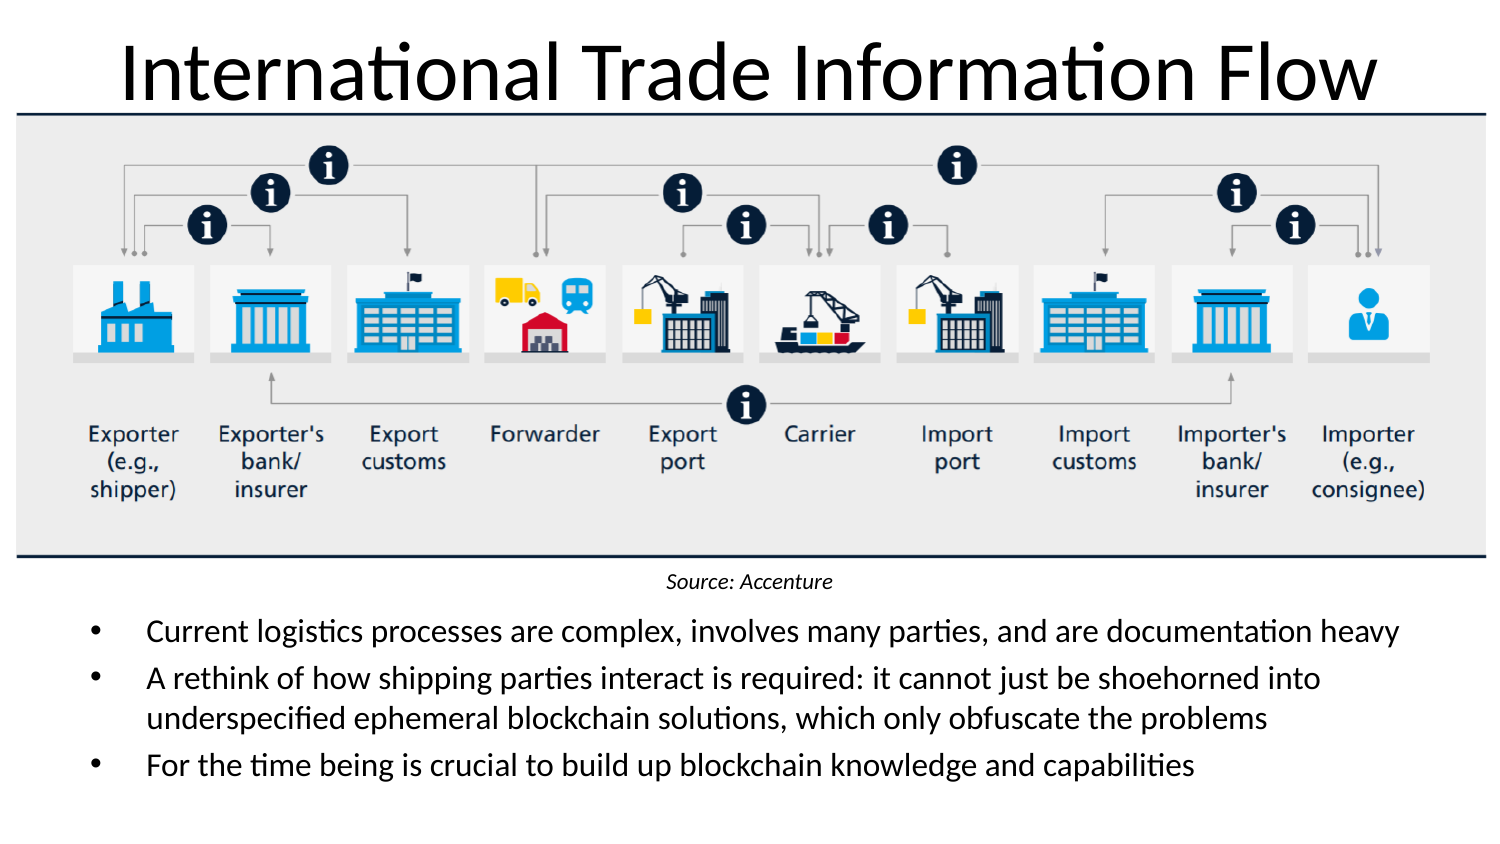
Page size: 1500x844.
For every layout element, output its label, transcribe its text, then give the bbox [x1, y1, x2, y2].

title International Trade Information Flow [75, 0, 1425, 95]
list Source: Accenture Current logistics processes are complex, involves many parties, and are documentation heavy A rethink of how shipping parties interact is required: it cannot just be shoehorned into underspecified ephemeral blockchain solutions, which only obfuscate the problems For the time being is crucial to build up blockchain knowledge and capabilities [75, 578, 1425, 810]
picture [0, 96, 1500, 570]
